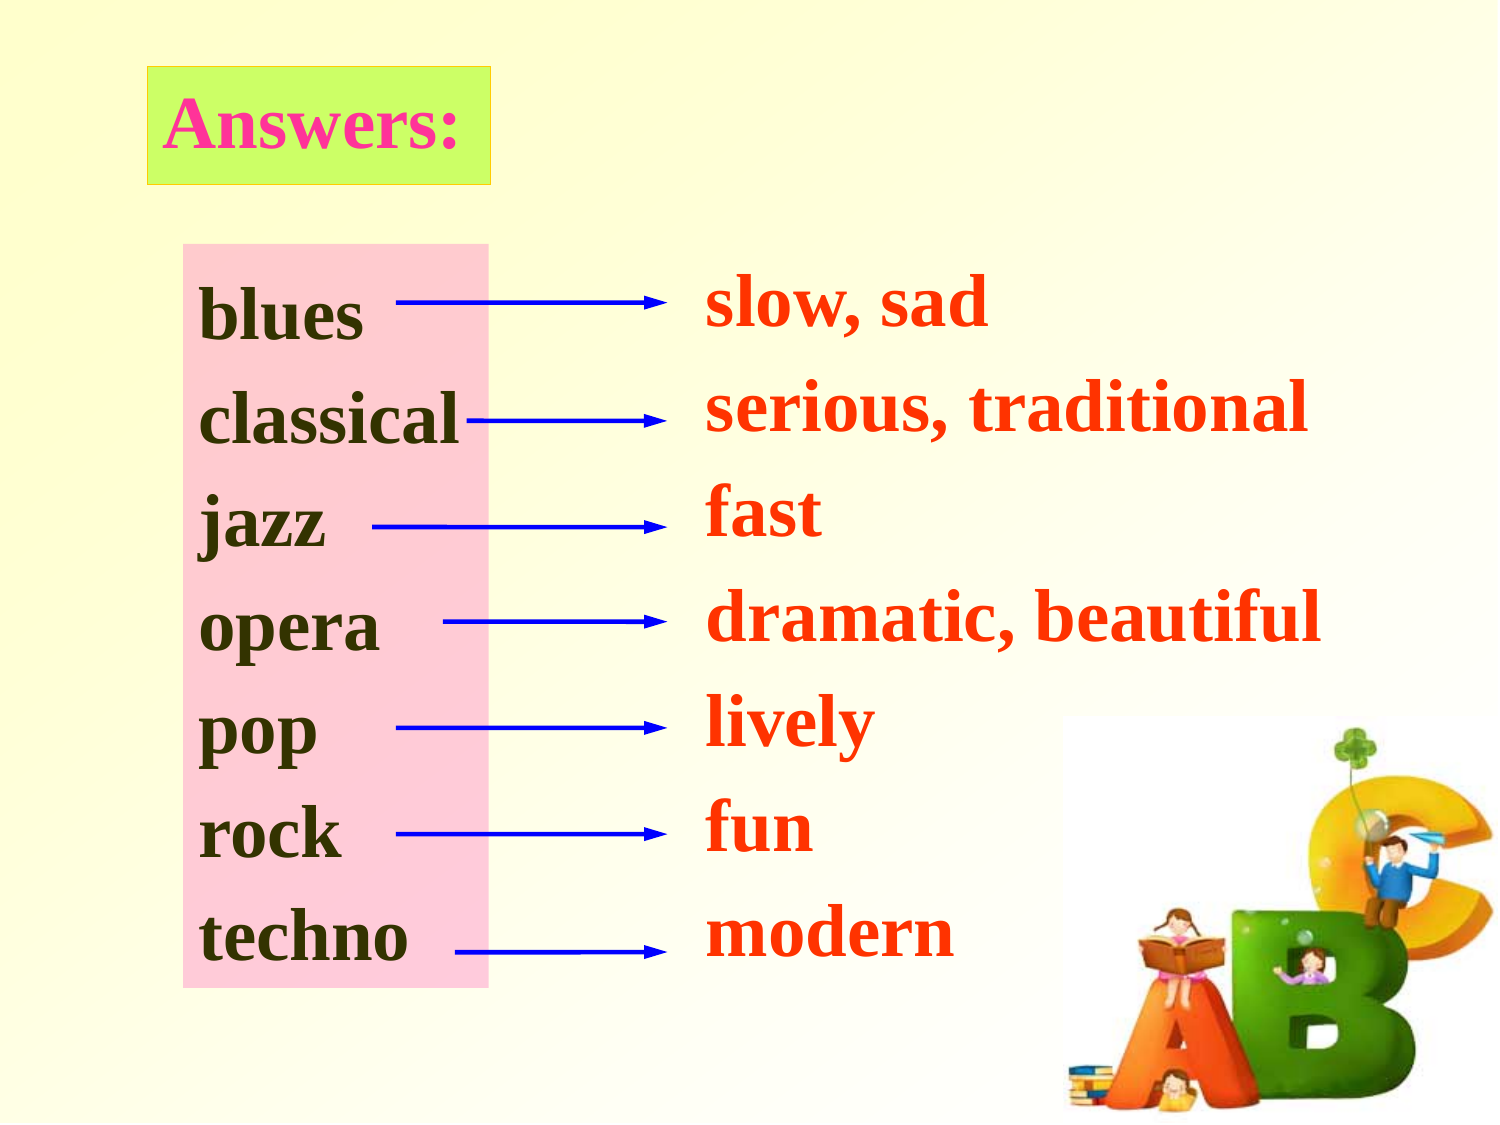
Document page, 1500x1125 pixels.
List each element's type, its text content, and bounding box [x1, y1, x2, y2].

text_box [442, 615, 668, 628]
text_box slow, sad serious, traditional fast dramatic, beautiful lively fun modern [691, 243, 1424, 979]
text_box [466, 414, 668, 428]
text_box [395, 296, 668, 309]
list blues classical jazz opera pop rock techno [183, 243, 489, 988]
text_box [395, 827, 668, 841]
text_box [395, 721, 668, 735]
text_box [454, 945, 668, 959]
title Answers: [147, 66, 491, 185]
text_box [372, 520, 668, 534]
